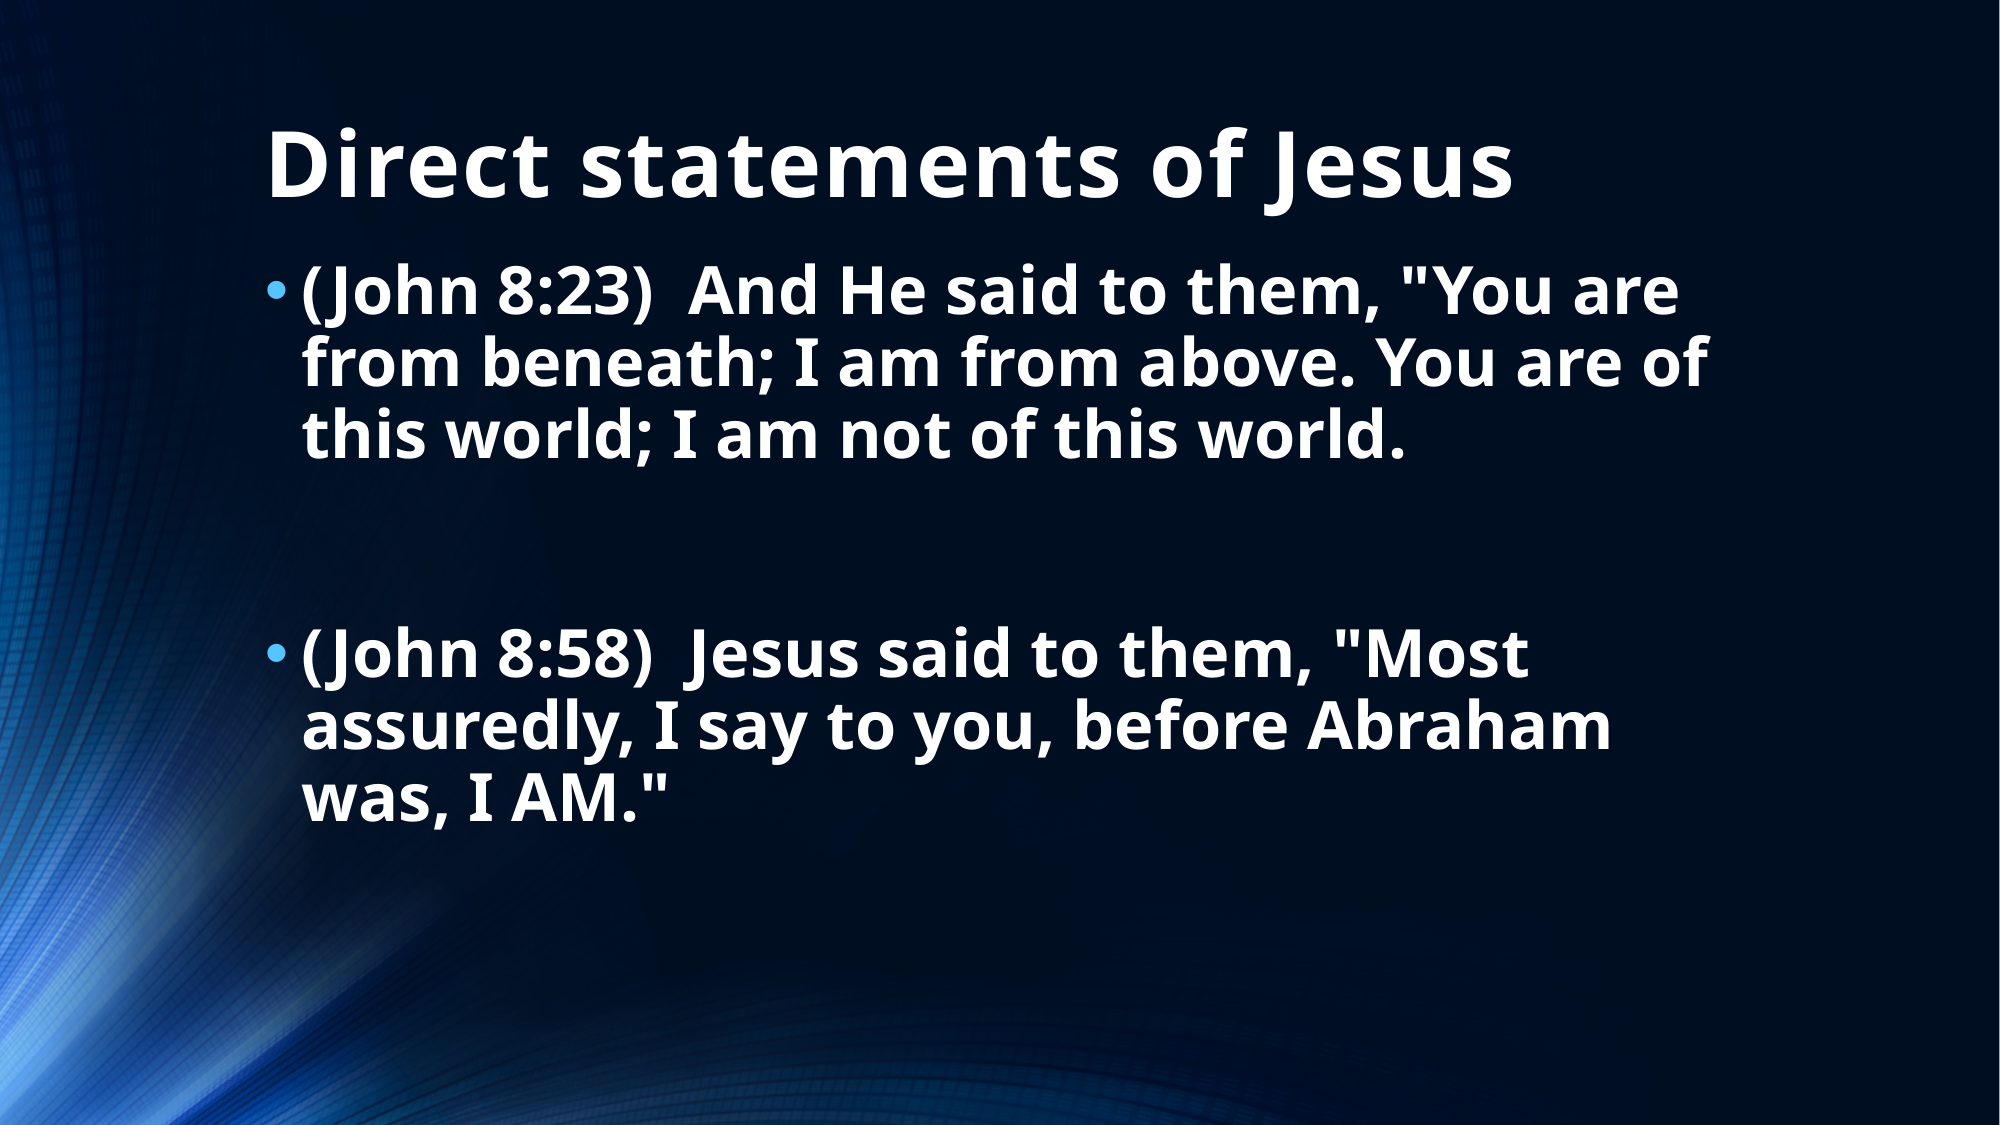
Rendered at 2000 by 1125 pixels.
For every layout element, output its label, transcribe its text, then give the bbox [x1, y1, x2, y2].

list (John 8:23) And He said to them, "You are from beneath; I am from above. You are of this world; I am not of this world. (John 8:58) Jesus said to them, "Most assuredly, I say to you, before Abraham was, I AM." [249, 249, 1749, 988]
picture [0, 0, 2000, 1125]
title Direct statements of Jesus [249, 62, 1750, 225]
